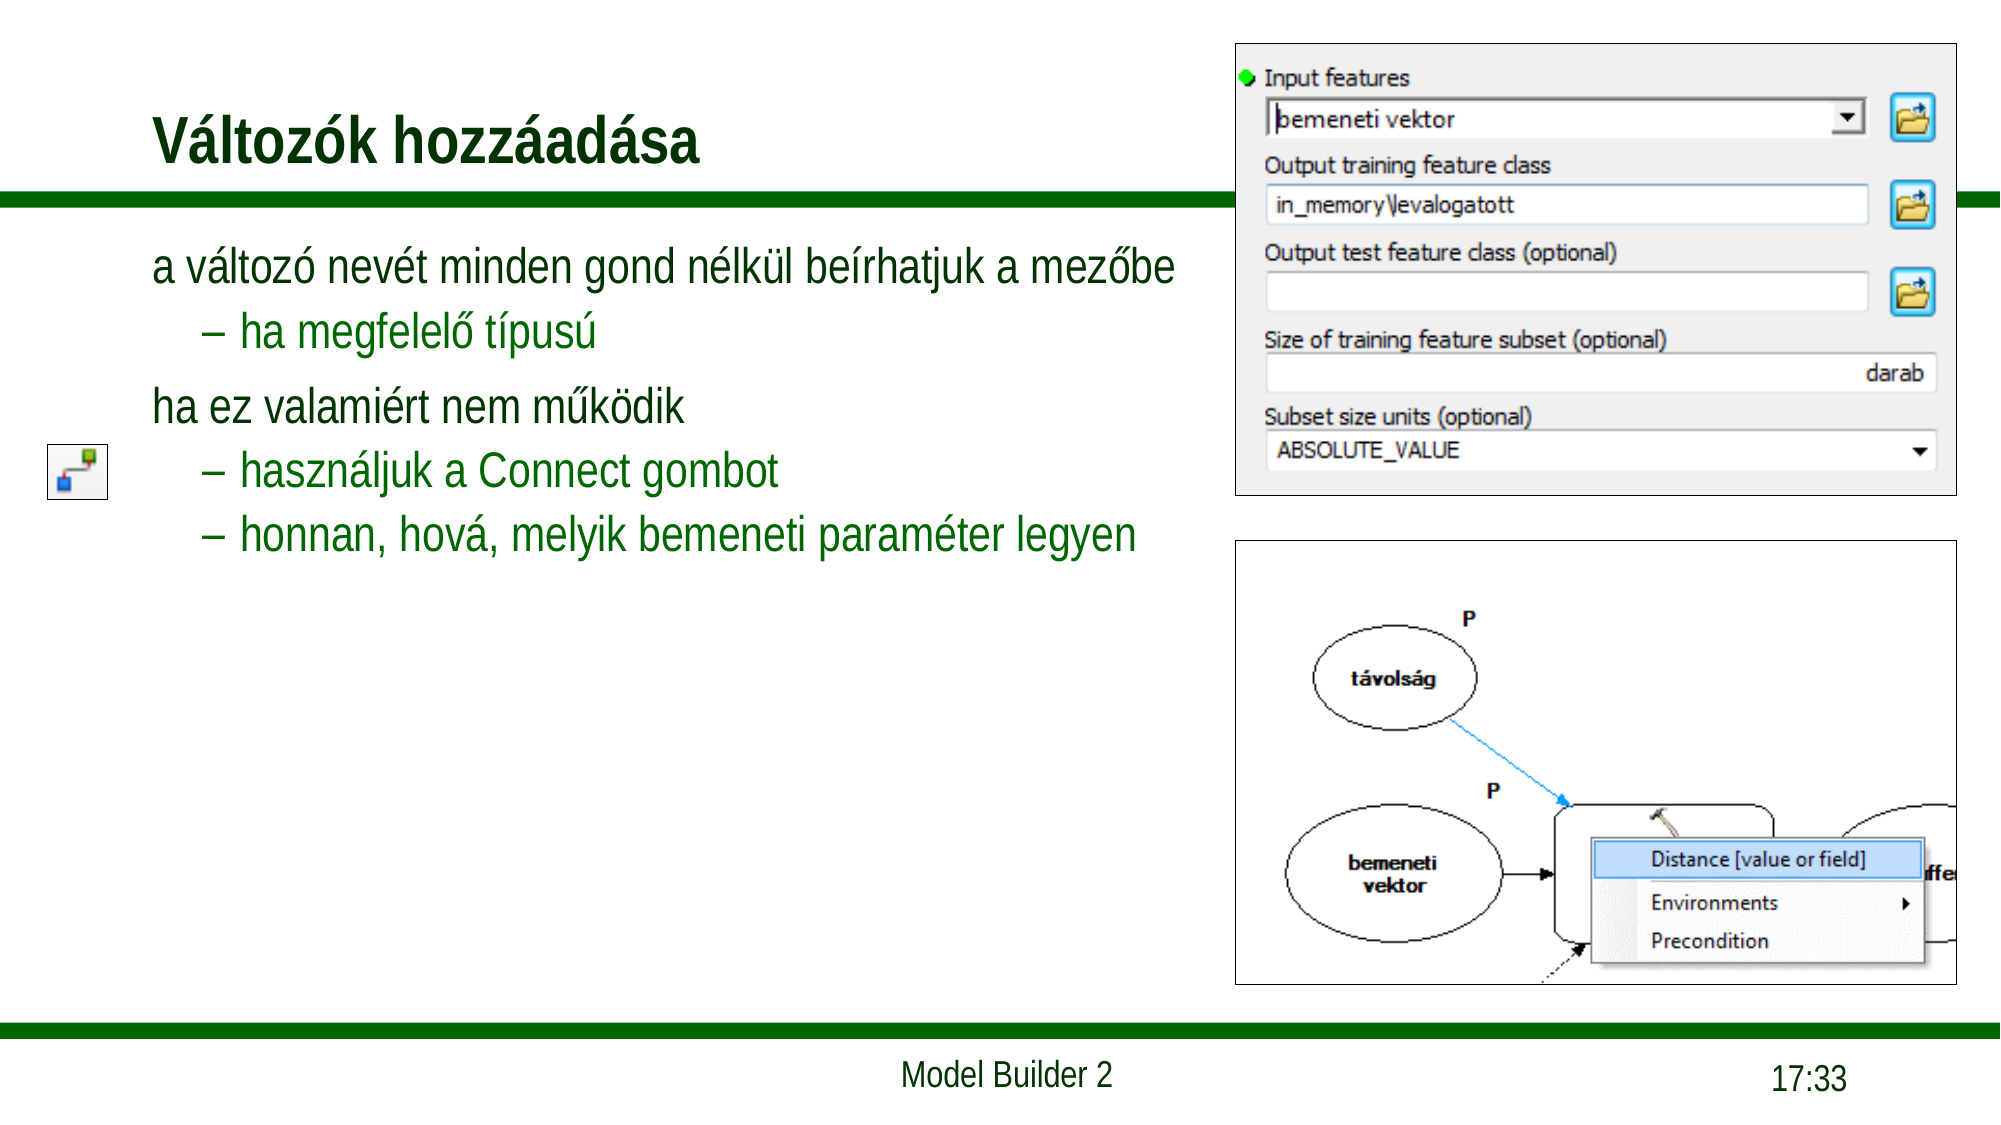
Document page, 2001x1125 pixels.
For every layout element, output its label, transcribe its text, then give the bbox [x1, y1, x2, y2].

picture [1235, 540, 1957, 985]
list a változó nevét minden gond nélkül beírhatjuk a mezőbe ha megfelelő típusú ha ez valamiért nem működik használjuk a Connect gombot honnan, hová, melyik bemeneti paraméter legyen [137, 233, 1863, 1014]
title Változók hozzáadása [137, 28, 1863, 186]
picture [1235, 43, 1957, 496]
picture [47, 444, 108, 500]
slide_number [1390, 1046, 1863, 1106]
